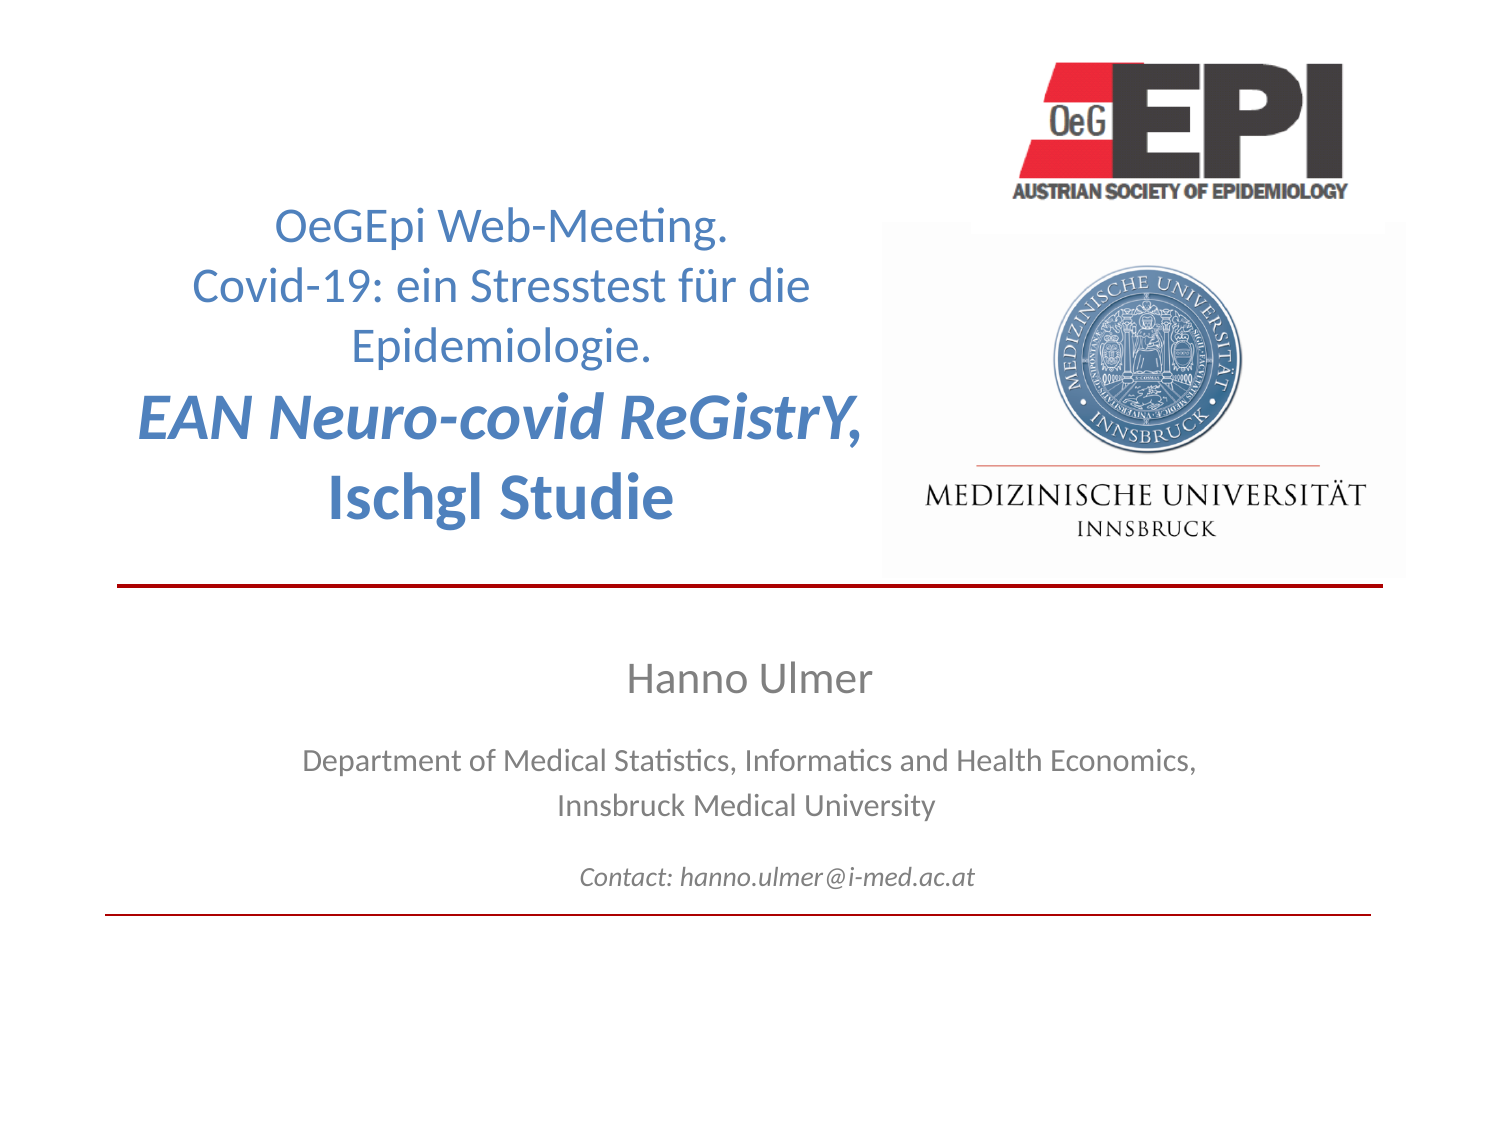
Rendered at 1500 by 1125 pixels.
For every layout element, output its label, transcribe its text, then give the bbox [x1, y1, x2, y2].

picture [882, 30, 1406, 578]
title OeGEpi Web-Meeting. Covid-19: ein Stresstest für die Epidemiologie. EAN Neuro-covid ReGistrY, Ischgl Studie [76, 184, 927, 541]
subtitle Hanno Ulmer Department of Medical Statistics, Informatics and Health Economics, Innsbruck Medical University Contact: hanno.ulmer@i-med.ac.at [112, 597, 1388, 906]
